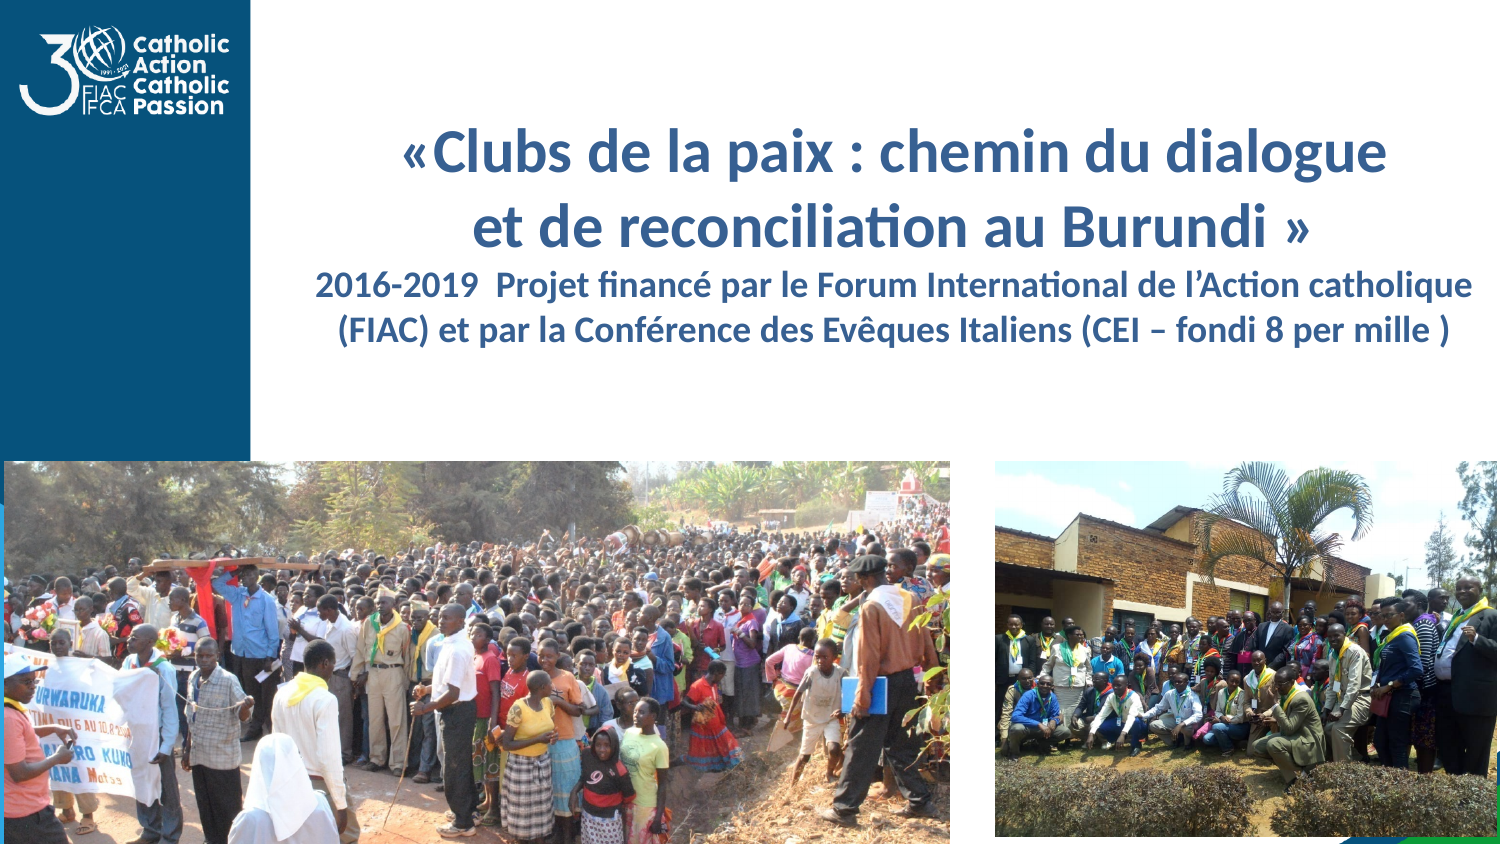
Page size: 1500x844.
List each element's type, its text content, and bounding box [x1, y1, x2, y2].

picture [0, 0, 1500, 844]
text_box «Clubs de la paix : chemin du dialogue et de reconciliation au Burundi » 2016-2019 Projet financé par le Forum International de l’Action catholique (FIAC) et par la Conférence des Evêques Italiens (CEI – fondi 8 per mille ) [289, 102, 1500, 403]
